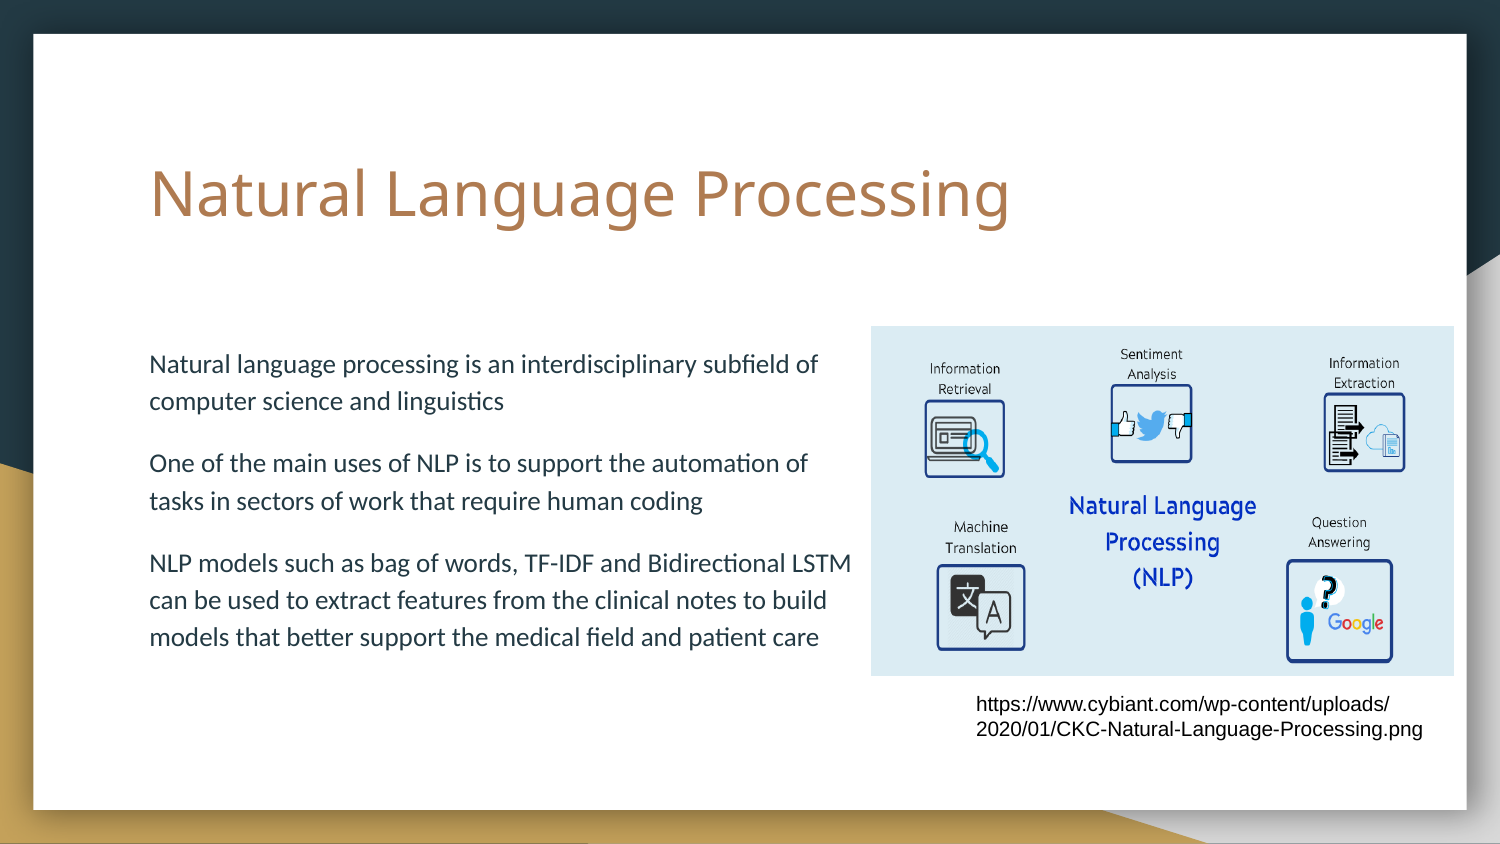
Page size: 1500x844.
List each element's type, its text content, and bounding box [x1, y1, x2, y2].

list Natural language processing is an interdisciplinary subfield of computer science and linguistics One of the main uses of NLP is to support the automation of tasks in sectors of work that require human coding NLP models such as bag of words, TF-IDF and Bidirectional LSTM can be used to extract features from the clinical notes to build models that better support the medical field and patient care [134, 326, 884, 729]
title Natural Language Processing [134, 138, 1366, 296]
picture [871, 326, 1454, 676]
text_box https://www.cybiant.com/wp-content/uploads/2020/01/CKC-Natural-Language-Processing.png [961, 682, 1454, 756]
